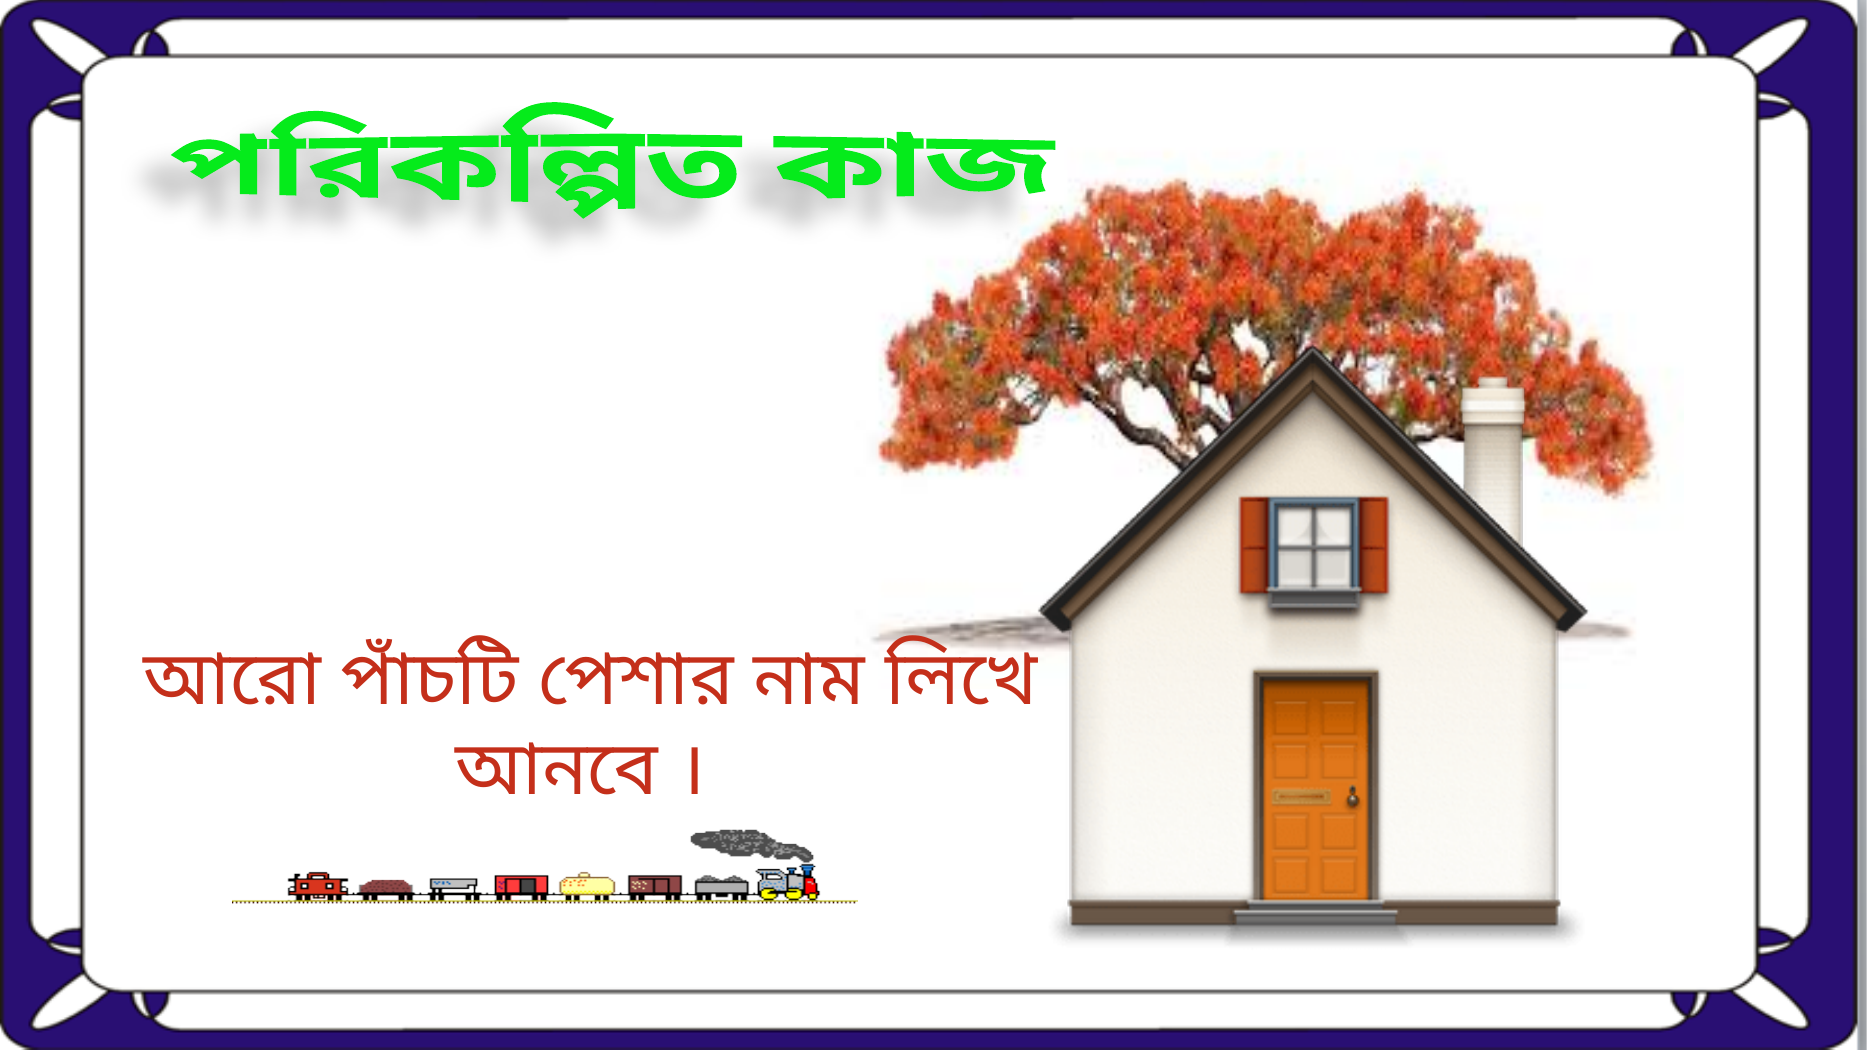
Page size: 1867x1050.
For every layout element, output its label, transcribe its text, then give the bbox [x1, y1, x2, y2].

text_box আরো পাঁচটি পেশার নাম লিখে আনবে । [94, 665, 988, 774]
text_box পরিকল্পিত কাজ [169, 100, 744, 221]
text_box পরিকল্পিত কাজ [771, 134, 828, 200]
picture [0, 0, 1867, 1050]
